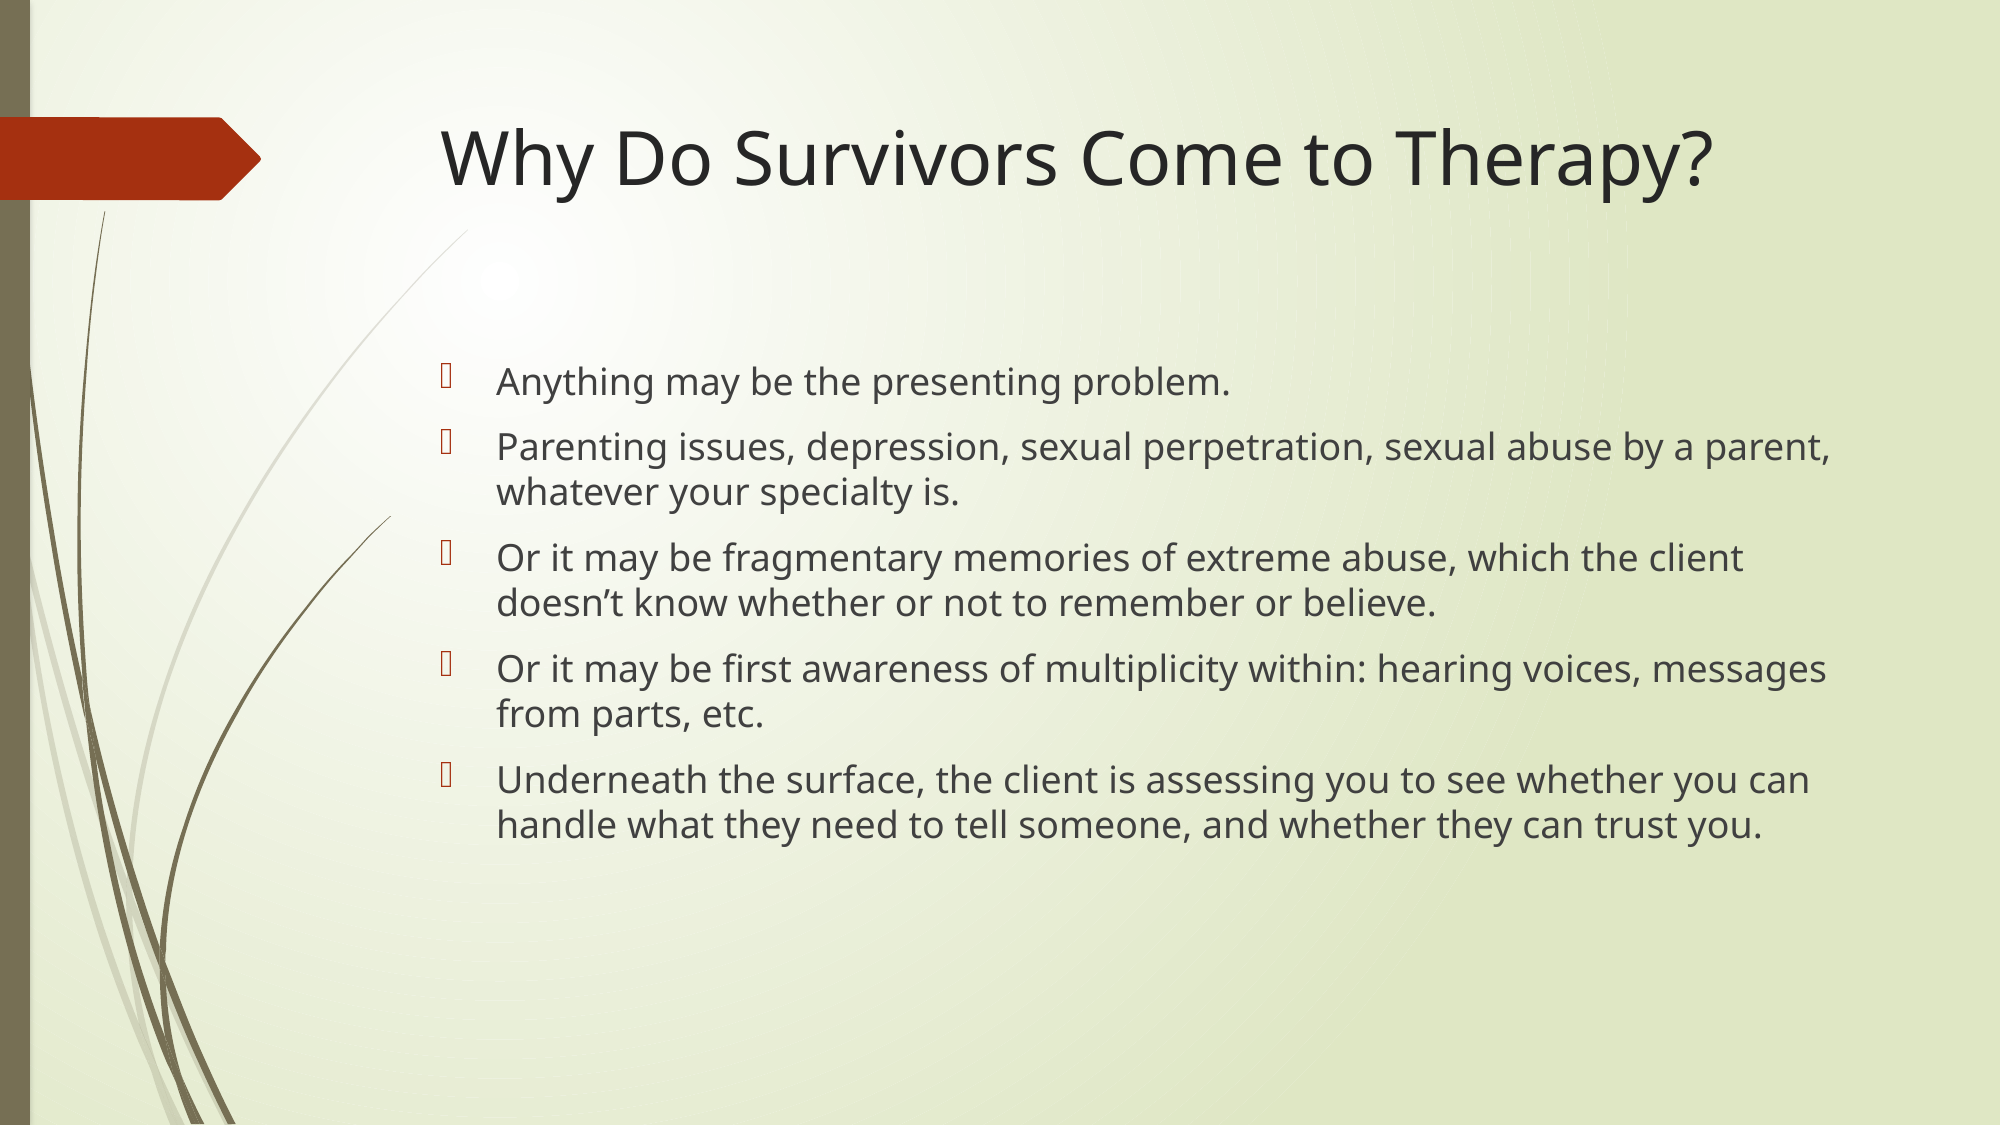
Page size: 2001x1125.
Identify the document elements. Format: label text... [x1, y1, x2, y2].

title Why Do Survivors Come to Therapy? [425, 102, 1888, 313]
list Anything may be the presenting problem. Parenting issues, depression, sexual perpetration, sexual abuse by a parent, whatever your specialty is. Or it may be fragmentary memories of extreme abuse, which the client doesn’t know whether or not to remember or believe. Or it may be first awareness of multiplicity within: hearing voices, messages from parts, etc. Underneath the surface, the client is assessing you to see whether you can handle what they need to tell someone, and whether they can trust you. [424, 350, 1888, 970]
